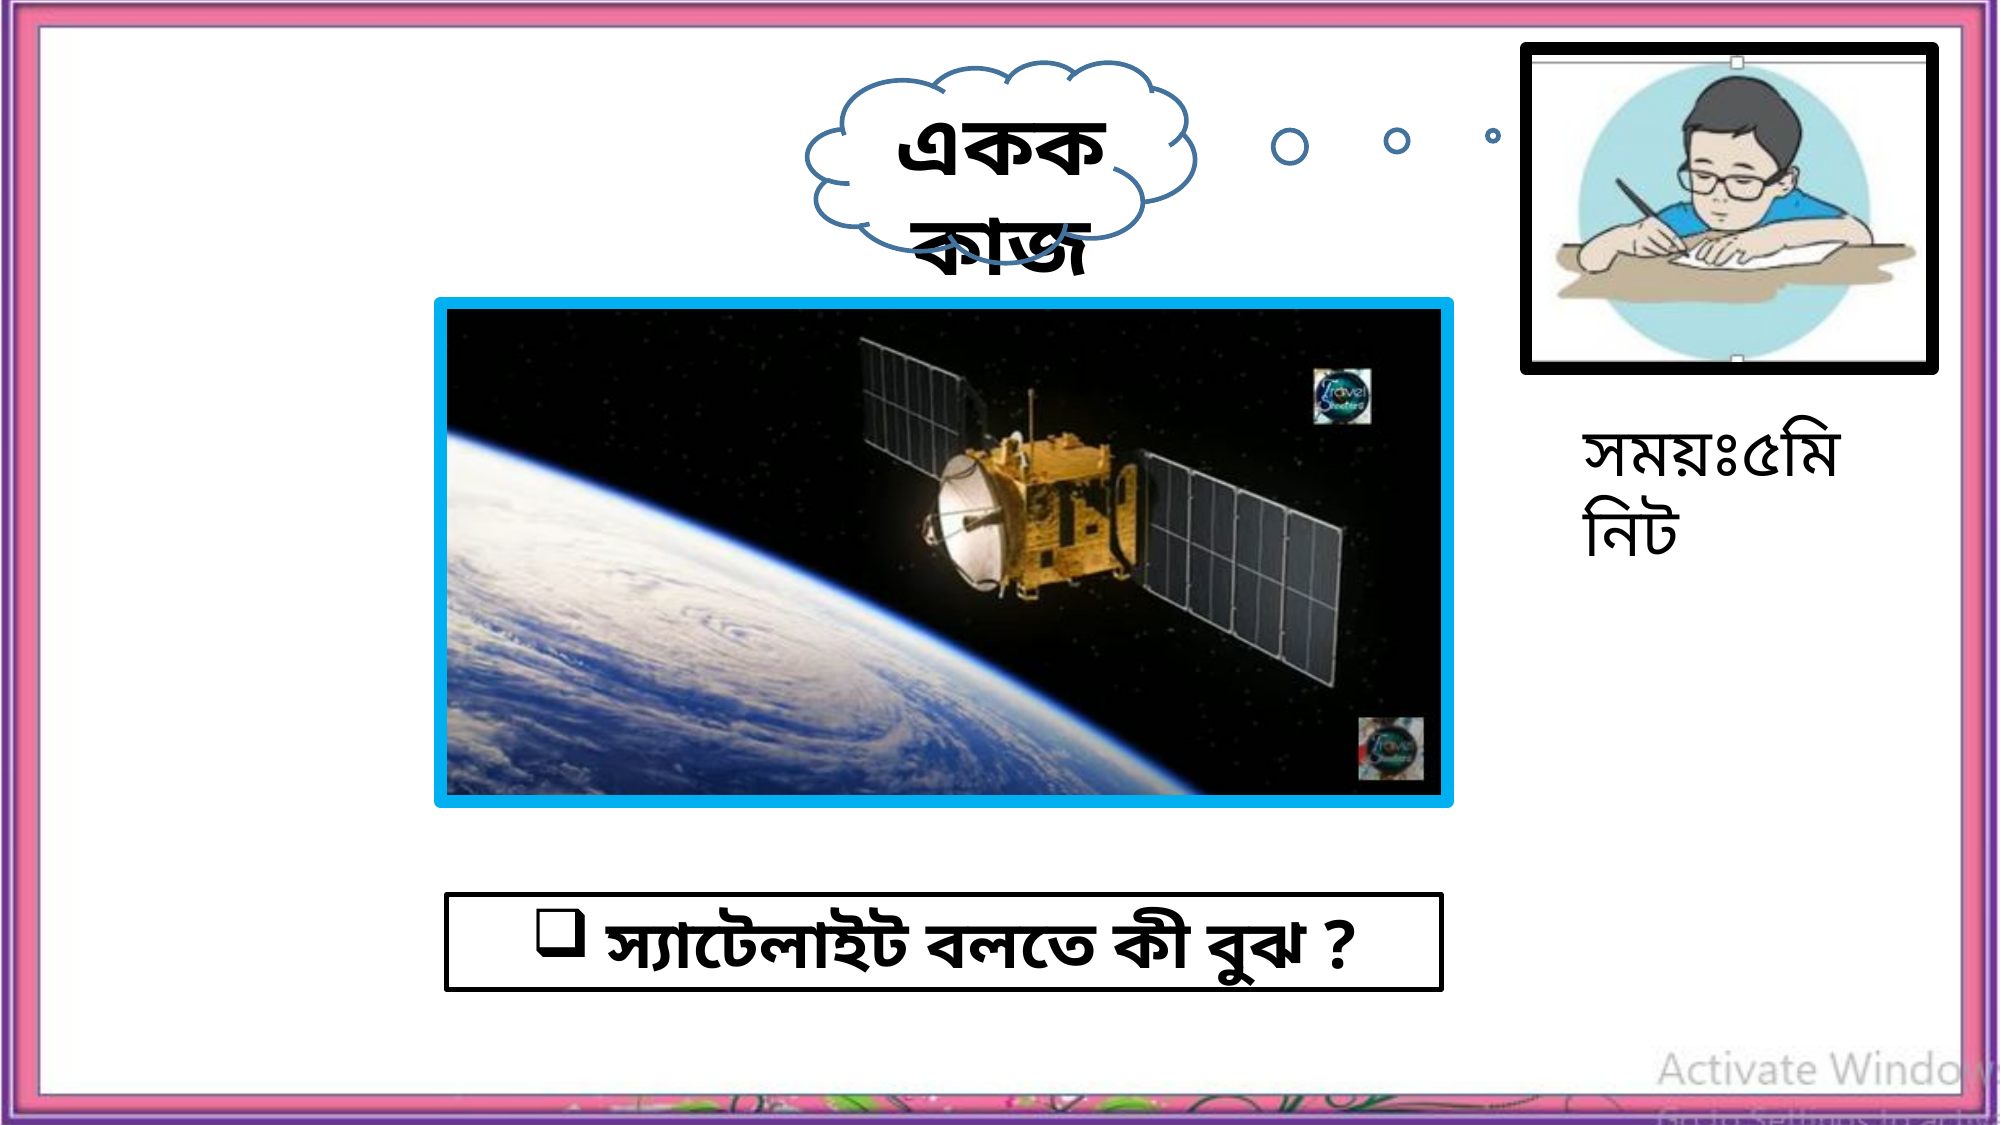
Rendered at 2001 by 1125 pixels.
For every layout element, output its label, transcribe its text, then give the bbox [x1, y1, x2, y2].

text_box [783, 61, 1220, 263]
text_box সময়ঃ৫মিনিট [1569, 402, 1890, 578]
text_box স্যাটেলাইট বলতে কী বুঝ ? [446, 894, 1442, 990]
picture [0, 0, 2000, 1125]
